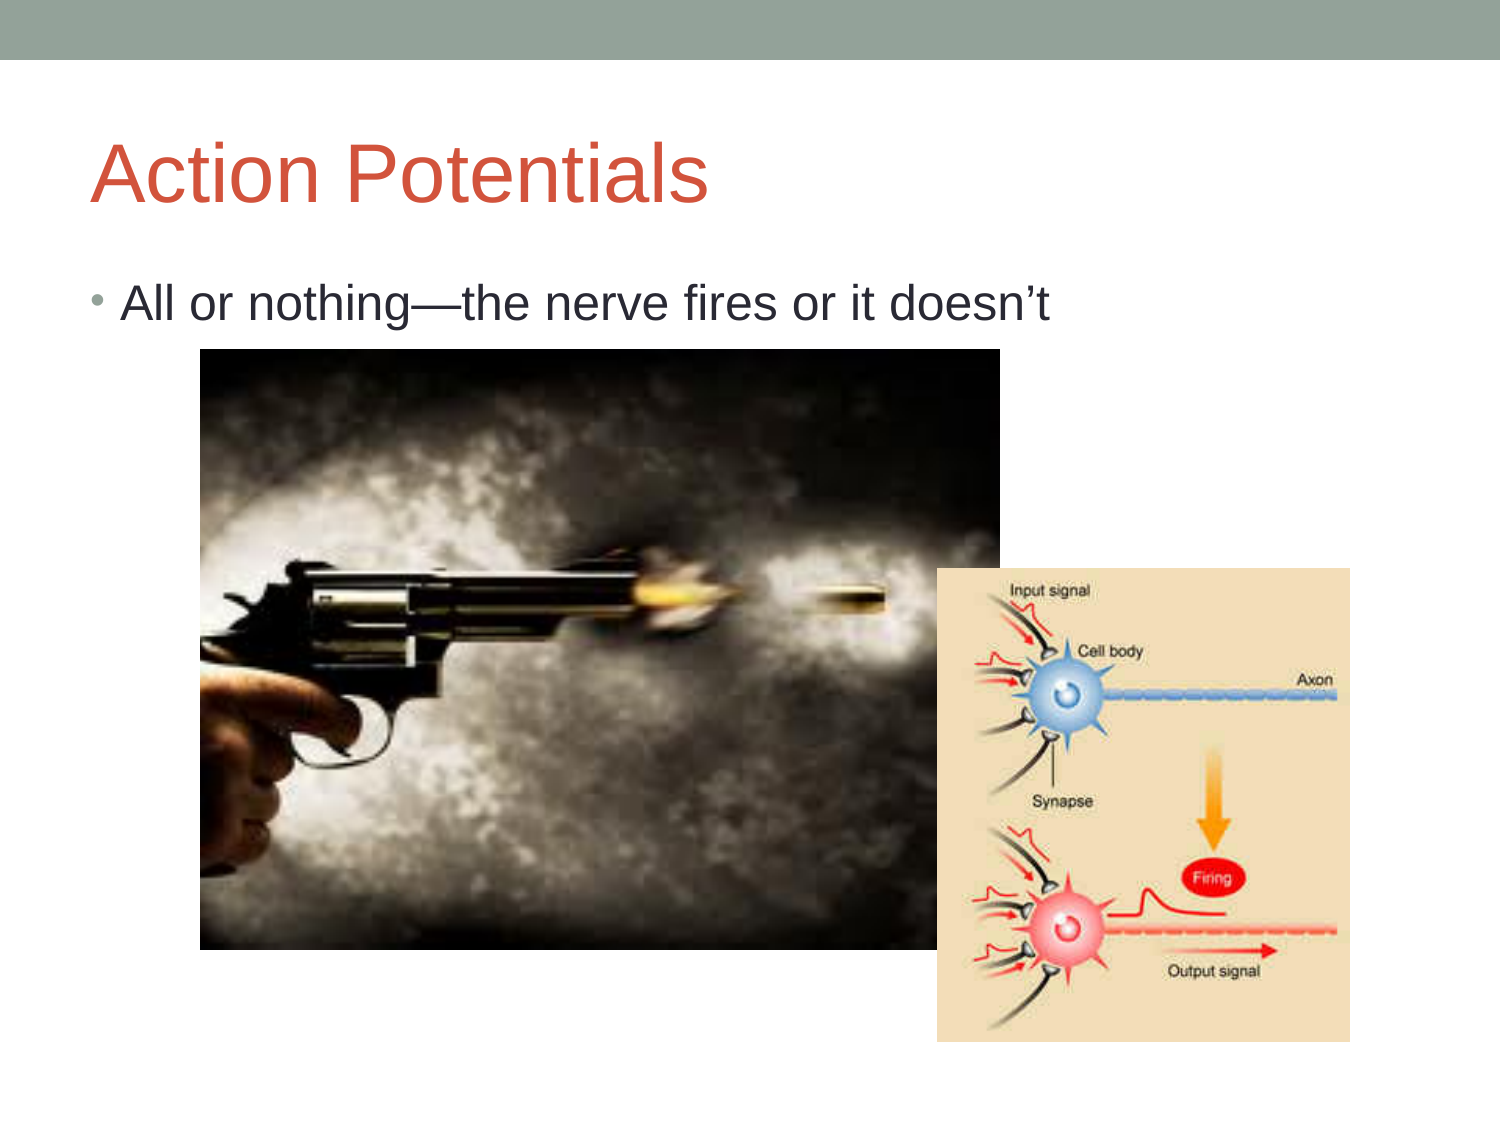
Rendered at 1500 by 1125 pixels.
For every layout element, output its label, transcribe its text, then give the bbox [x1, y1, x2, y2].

title Action Potentials [75, 87, 1425, 250]
picture [199, 349, 1351, 1042]
list All or nothing—the nerve fires or it doesn’t [75, 262, 1425, 1063]
